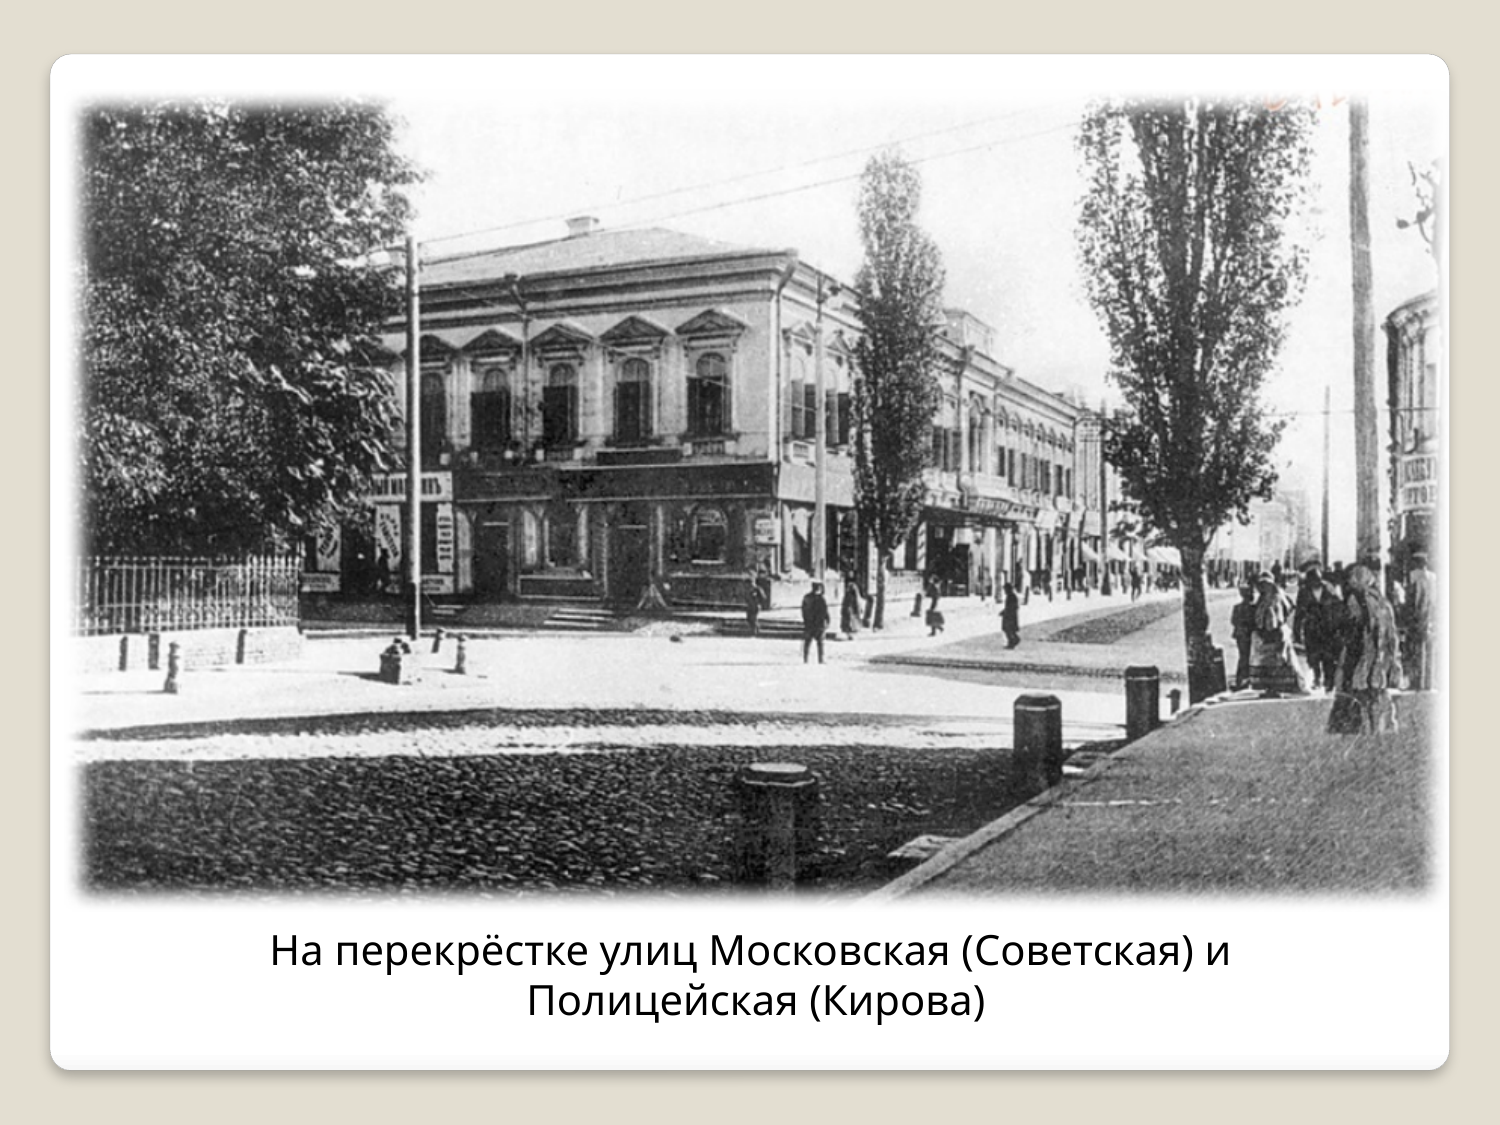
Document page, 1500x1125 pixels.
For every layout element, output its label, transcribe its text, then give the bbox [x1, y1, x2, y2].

text_box На перекрёстке улиц Московская (Советская) и Полицейская (Кирова) [53, 916, 1459, 1032]
picture [64, 89, 1451, 913]
